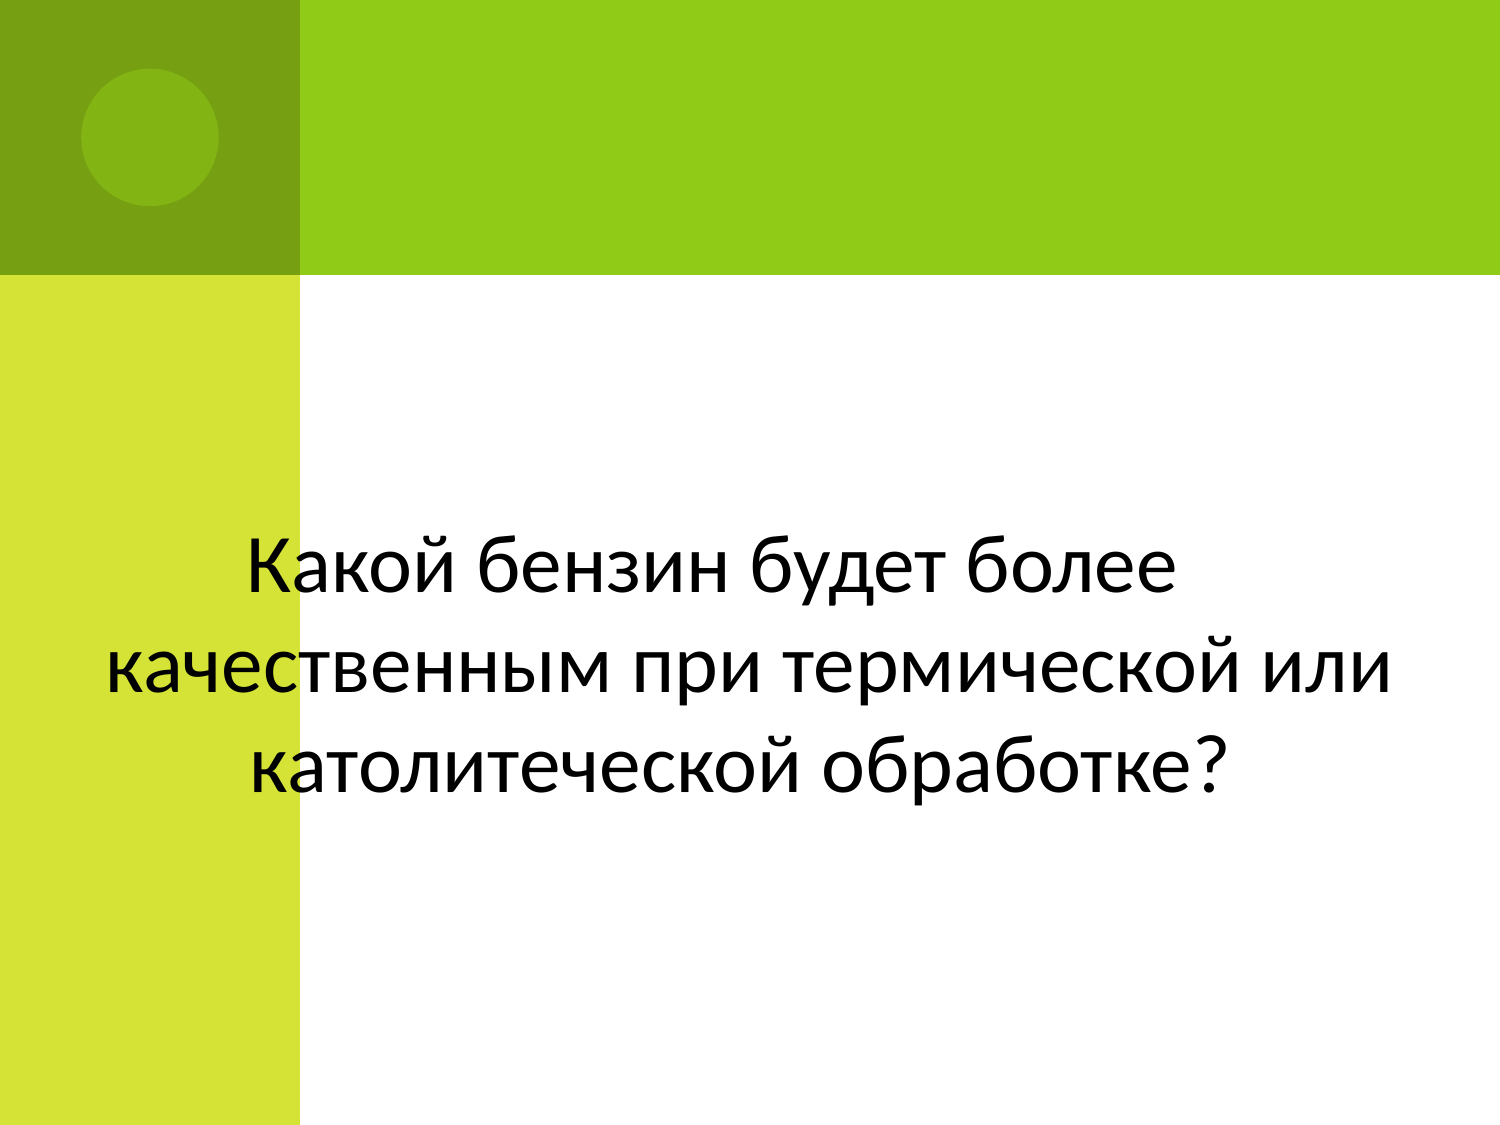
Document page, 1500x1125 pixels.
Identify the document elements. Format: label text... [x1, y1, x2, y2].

list Какой бензин будет более качественным при термической или католитеческой обработке? [0, 316, 1425, 1005]
